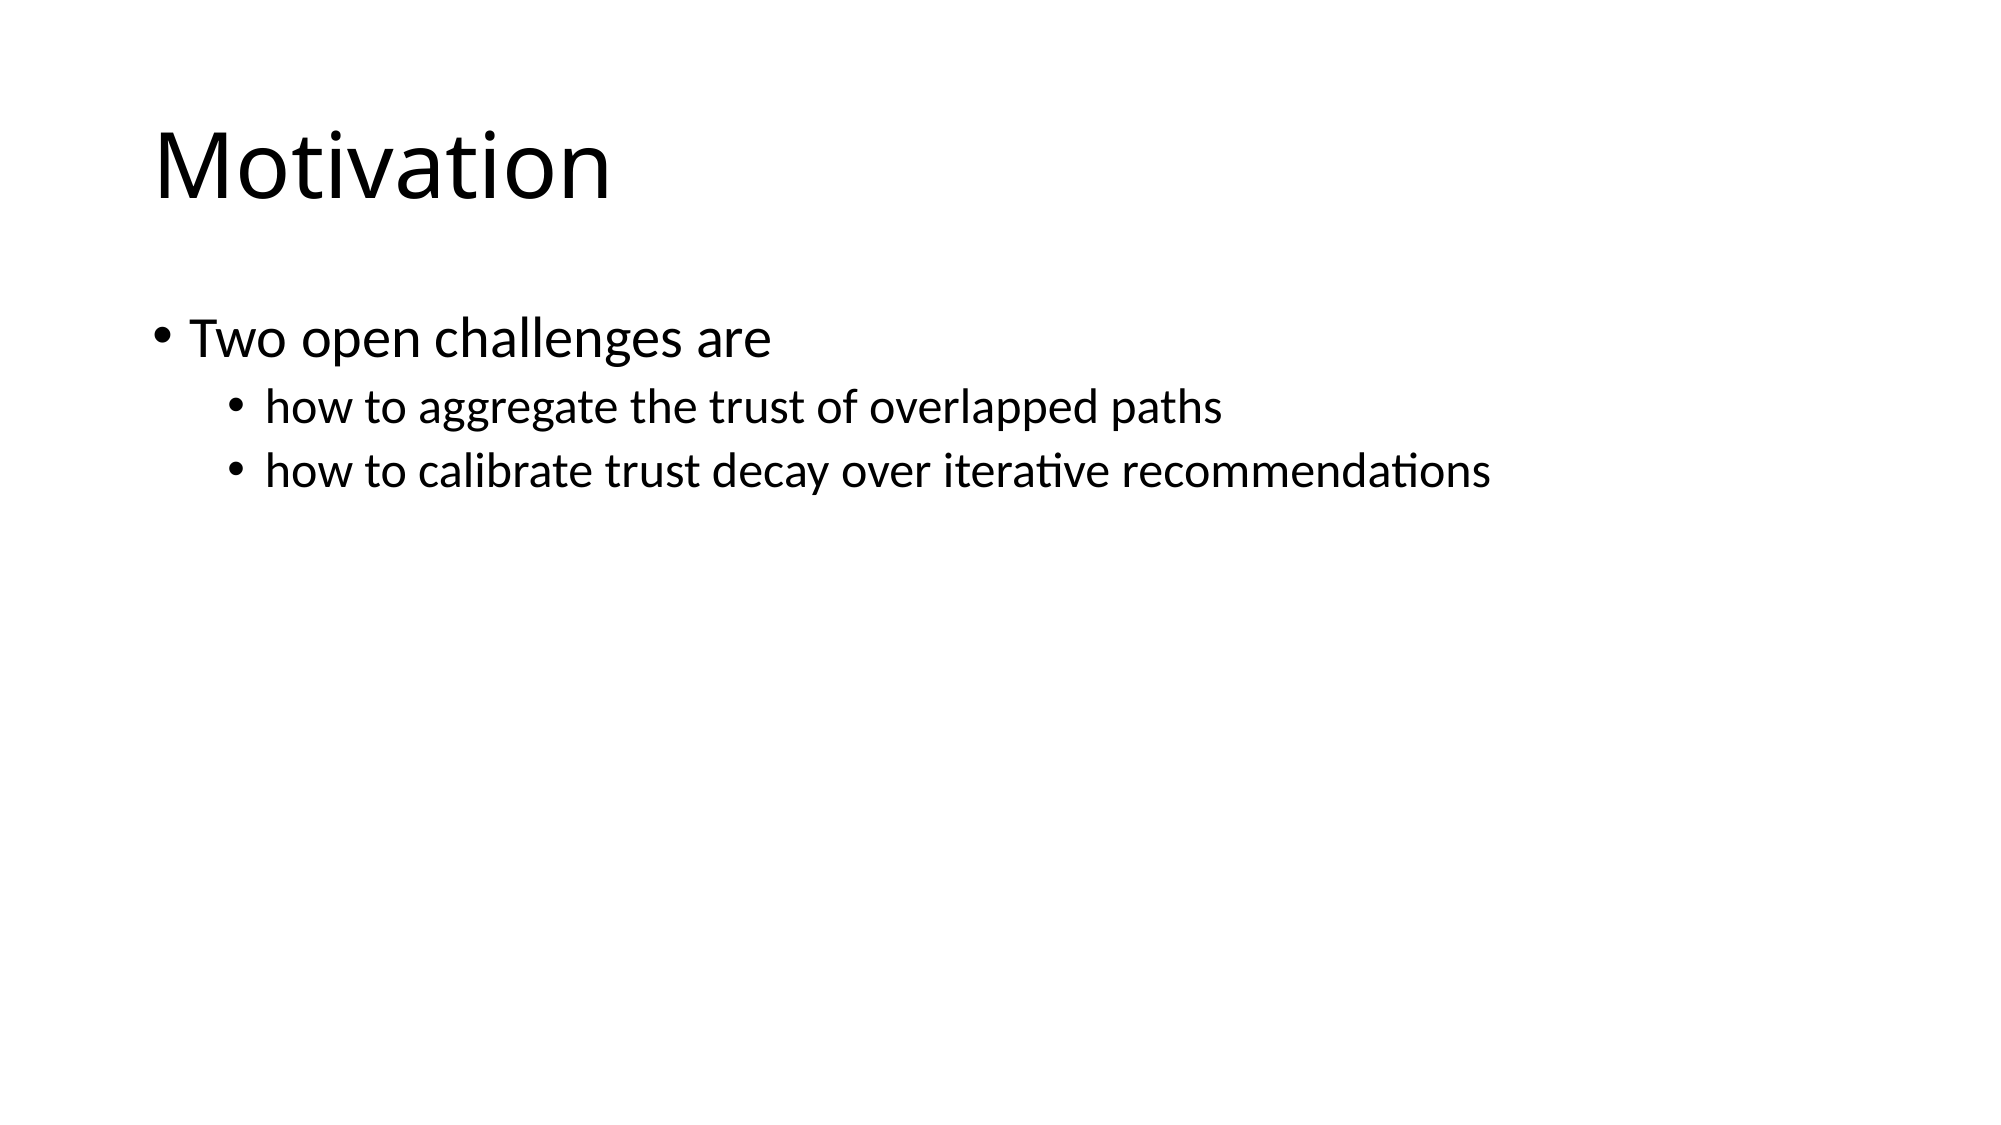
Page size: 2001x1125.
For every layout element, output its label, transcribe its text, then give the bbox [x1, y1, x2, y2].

list Two open challenges are how to aggregate the trust of overlapped paths how to calibrate trust decay over iterative recommendations [137, 299, 1863, 1014]
title Motivation [137, 59, 1863, 278]
